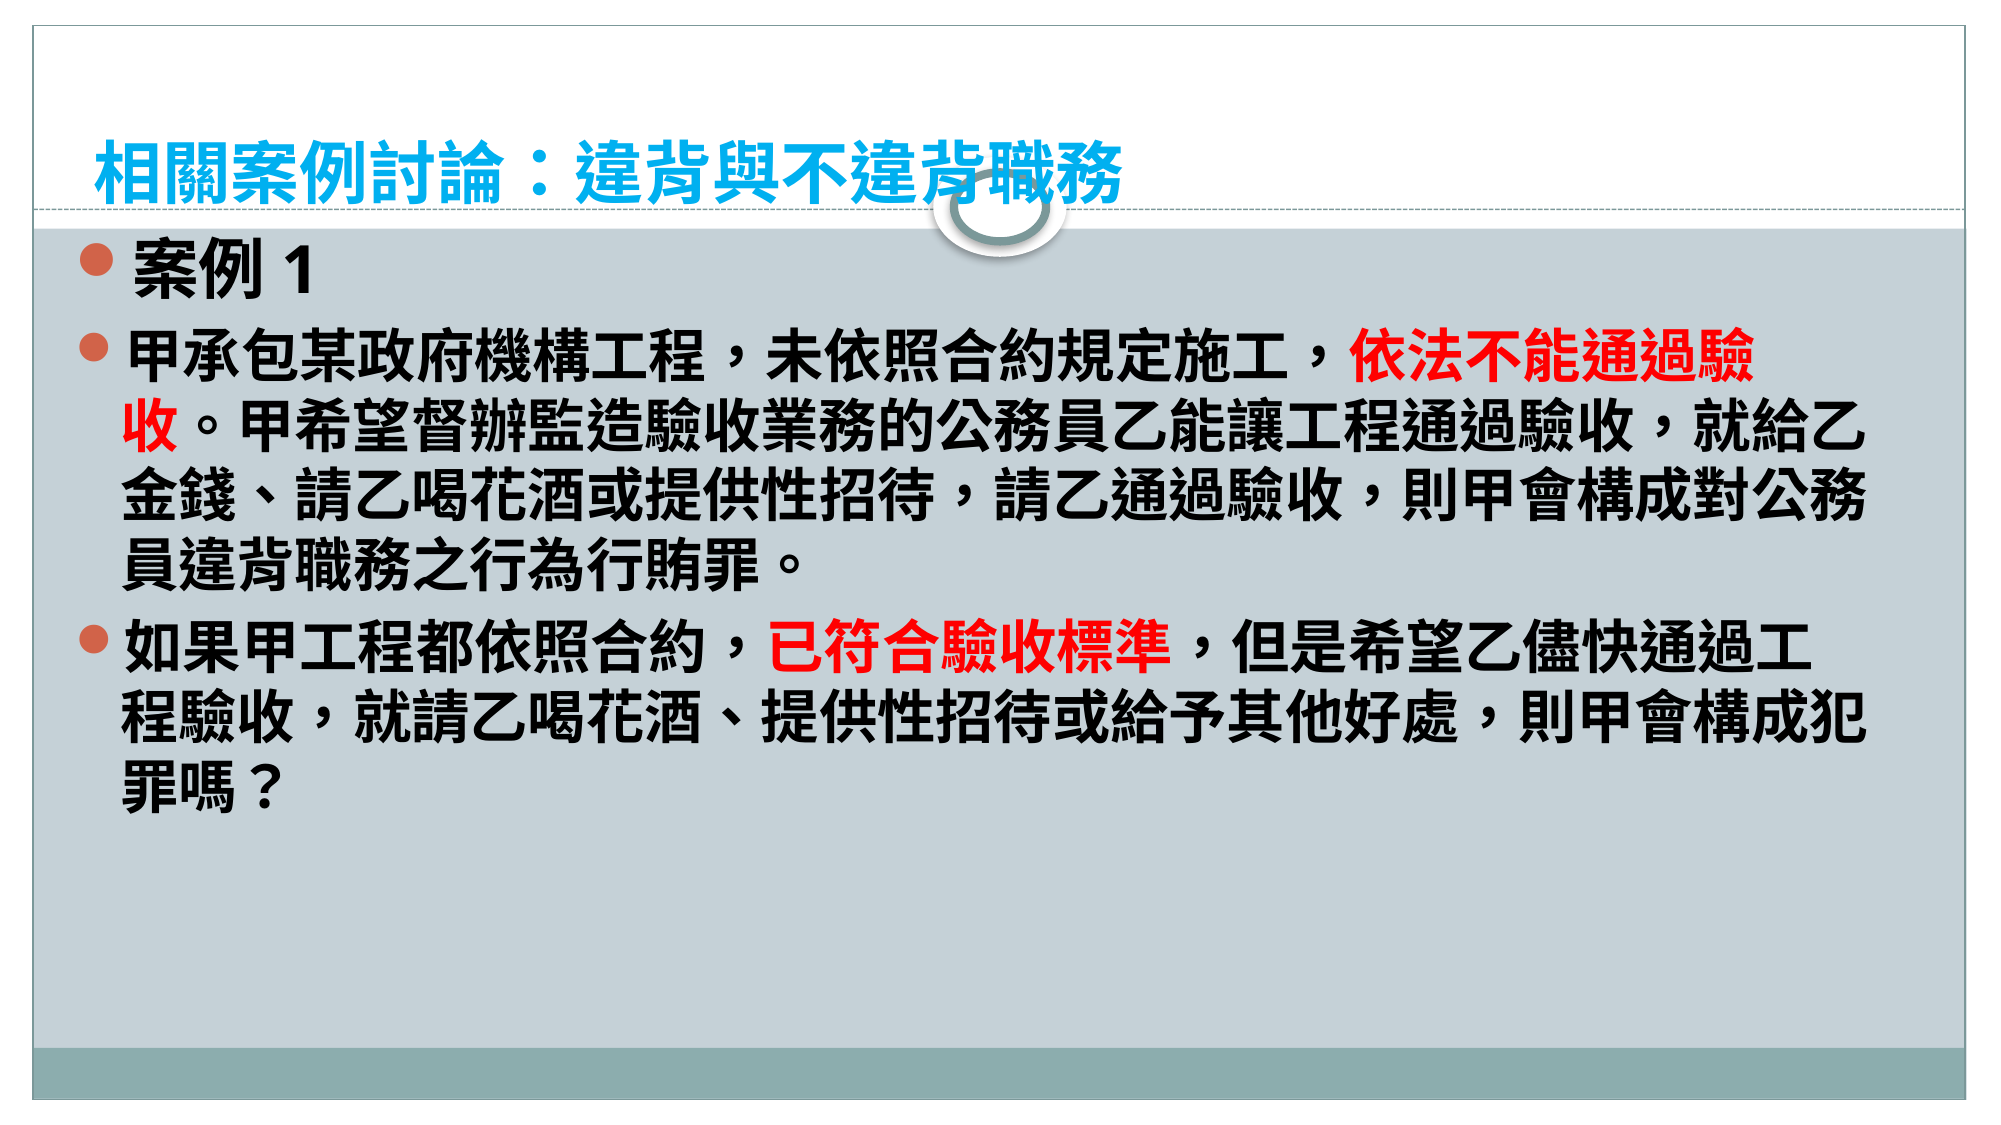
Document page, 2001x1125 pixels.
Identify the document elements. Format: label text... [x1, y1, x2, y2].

list 案例1 甲承包某政府機構工程，未依照合約規定施工，依法不能通過驗收。甲希望督辦監造驗收業務的公務員乙能讓工程通過驗收，就給乙金錢、請乙喝花酒或提供性招待，請乙通過驗收，則甲會構成對公務員違背職務之行為行賄罪。 如果甲工程都依照合約，已符合驗收標準，但是希望乙儘快通過工程驗收，就請乙喝花酒、提供性招待或給予其他好處，則甲會構成犯罪嗎？ [60, 219, 1888, 970]
title 相關案例討論：違背與不違背職務 [78, 102, 1888, 219]
